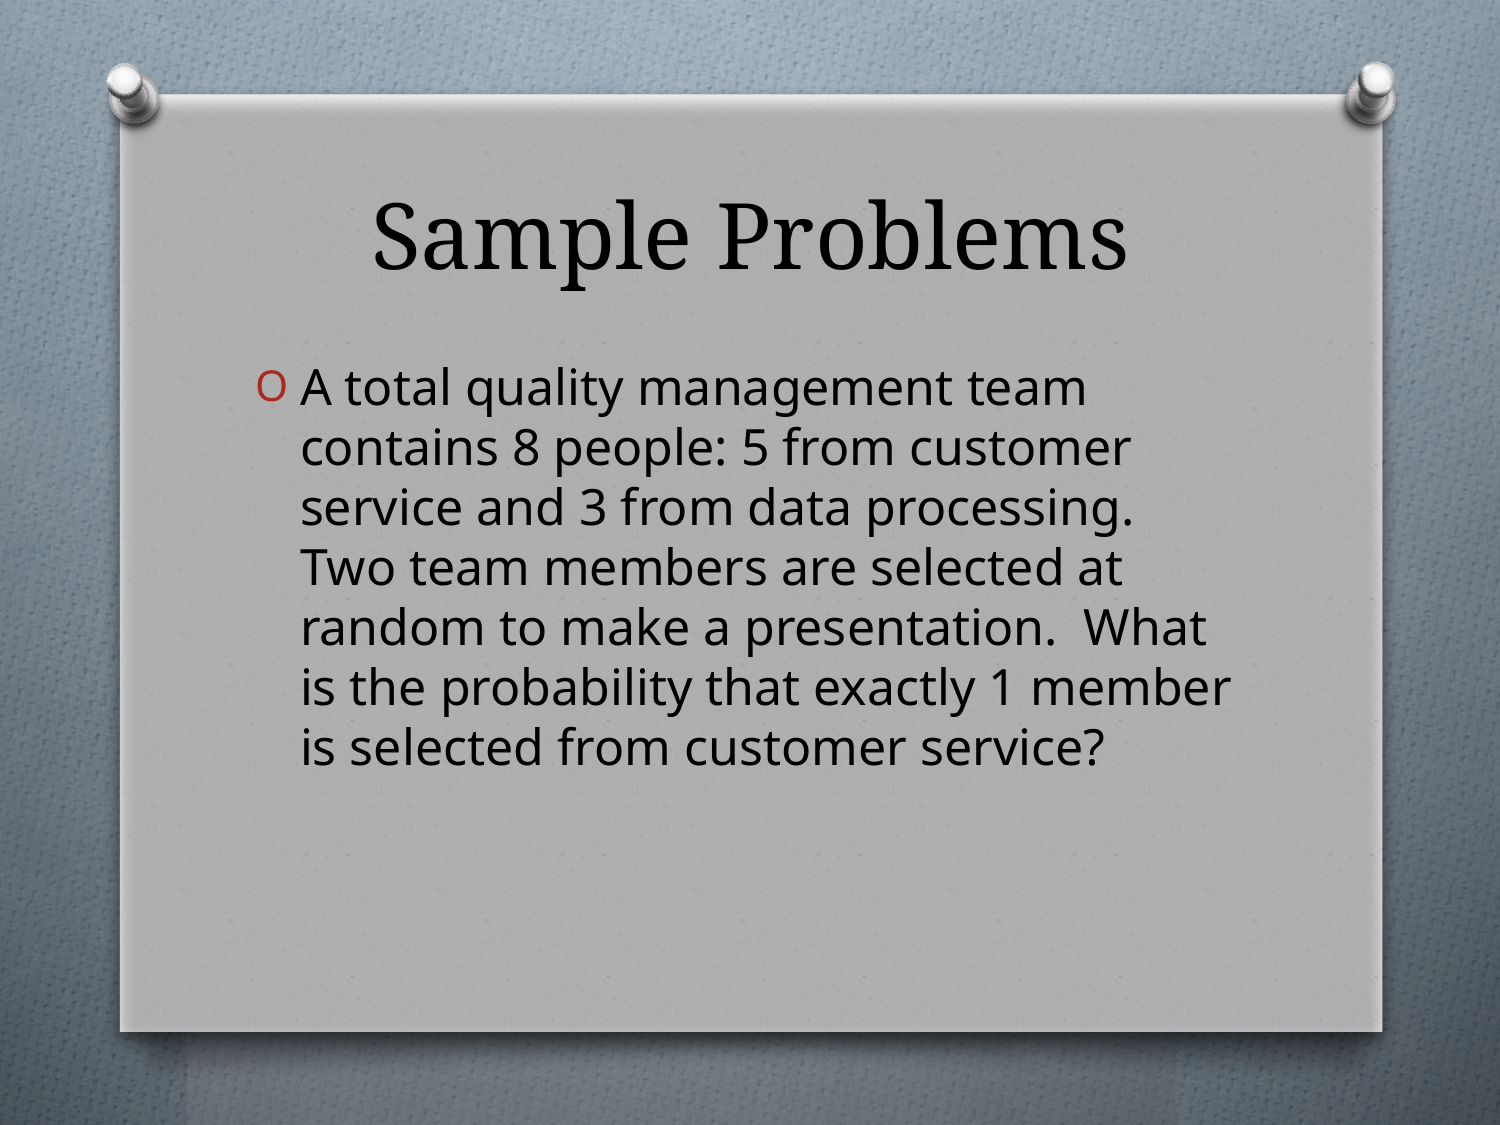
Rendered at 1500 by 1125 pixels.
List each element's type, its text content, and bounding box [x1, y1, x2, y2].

picture [75, 29, 198, 153]
title Sample Problems [179, 134, 1323, 332]
list A total quality management team contains 8 people: 5 from customer service and 3 from data processing. Two team members are selected at random to make a presentation. What is the probability that exactly 1 member is selected from customer service? [240, 347, 1257, 939]
picture [1317, 35, 1439, 156]
